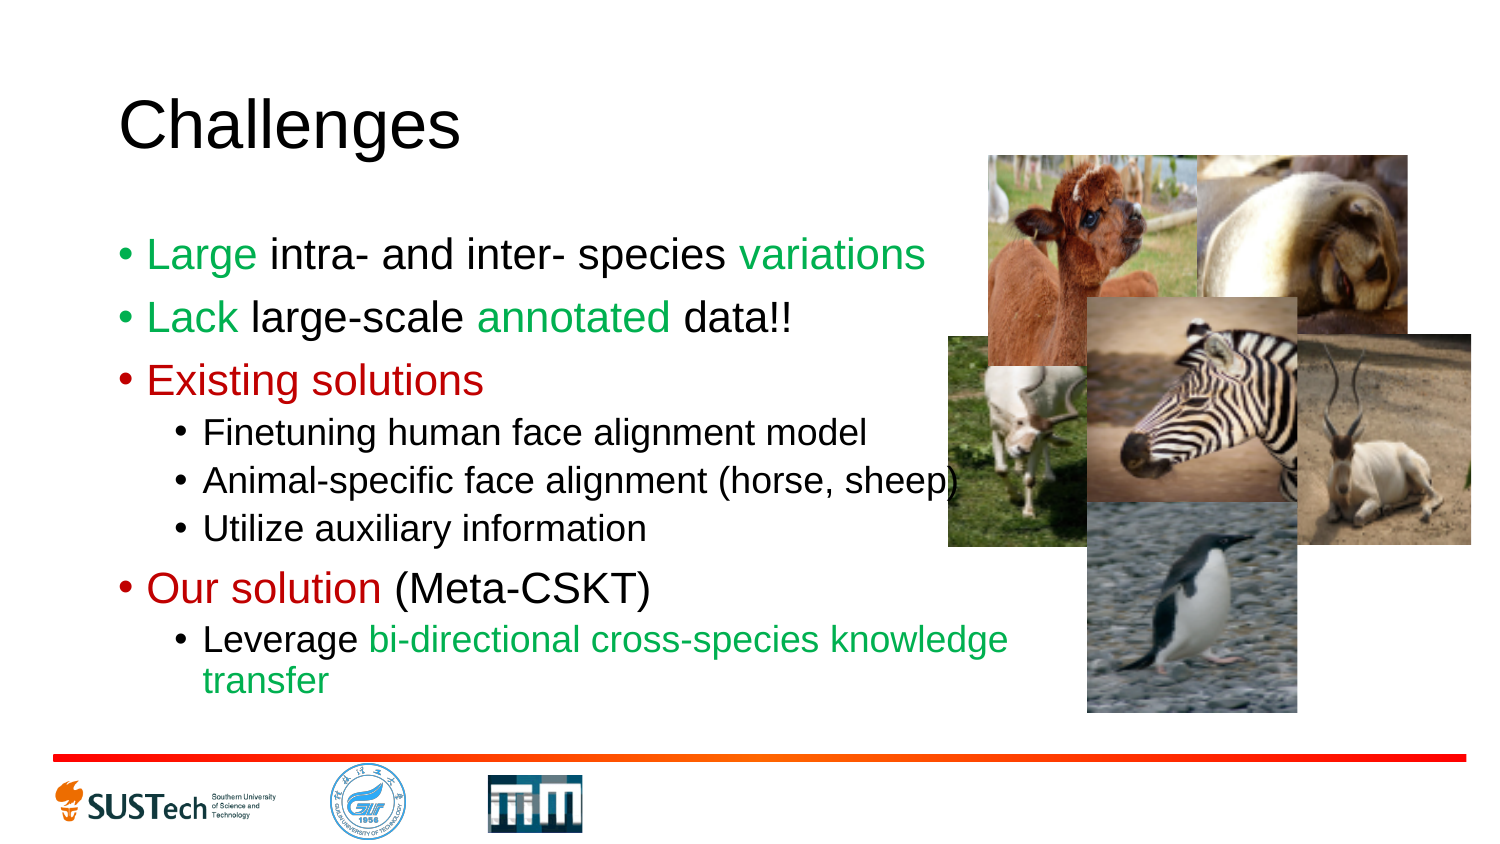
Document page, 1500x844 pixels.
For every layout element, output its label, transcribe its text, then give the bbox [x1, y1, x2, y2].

picture [330, 763, 406, 840]
title Challenges [103, 44, 1397, 208]
picture [487, 775, 583, 833]
list Large intra- and inter- species variations Lack large-scale annotated data!! Existing solutions Finetuning human face alignment model Animal-specific face alignment (horse, sheep) Utilize auxiliary information Our solution (Meta-CSKT) Leverage bi-directional cross-species knowledge transfer [103, 224, 1132, 760]
picture [937, 144, 1478, 721]
picture [49, 775, 278, 832]
